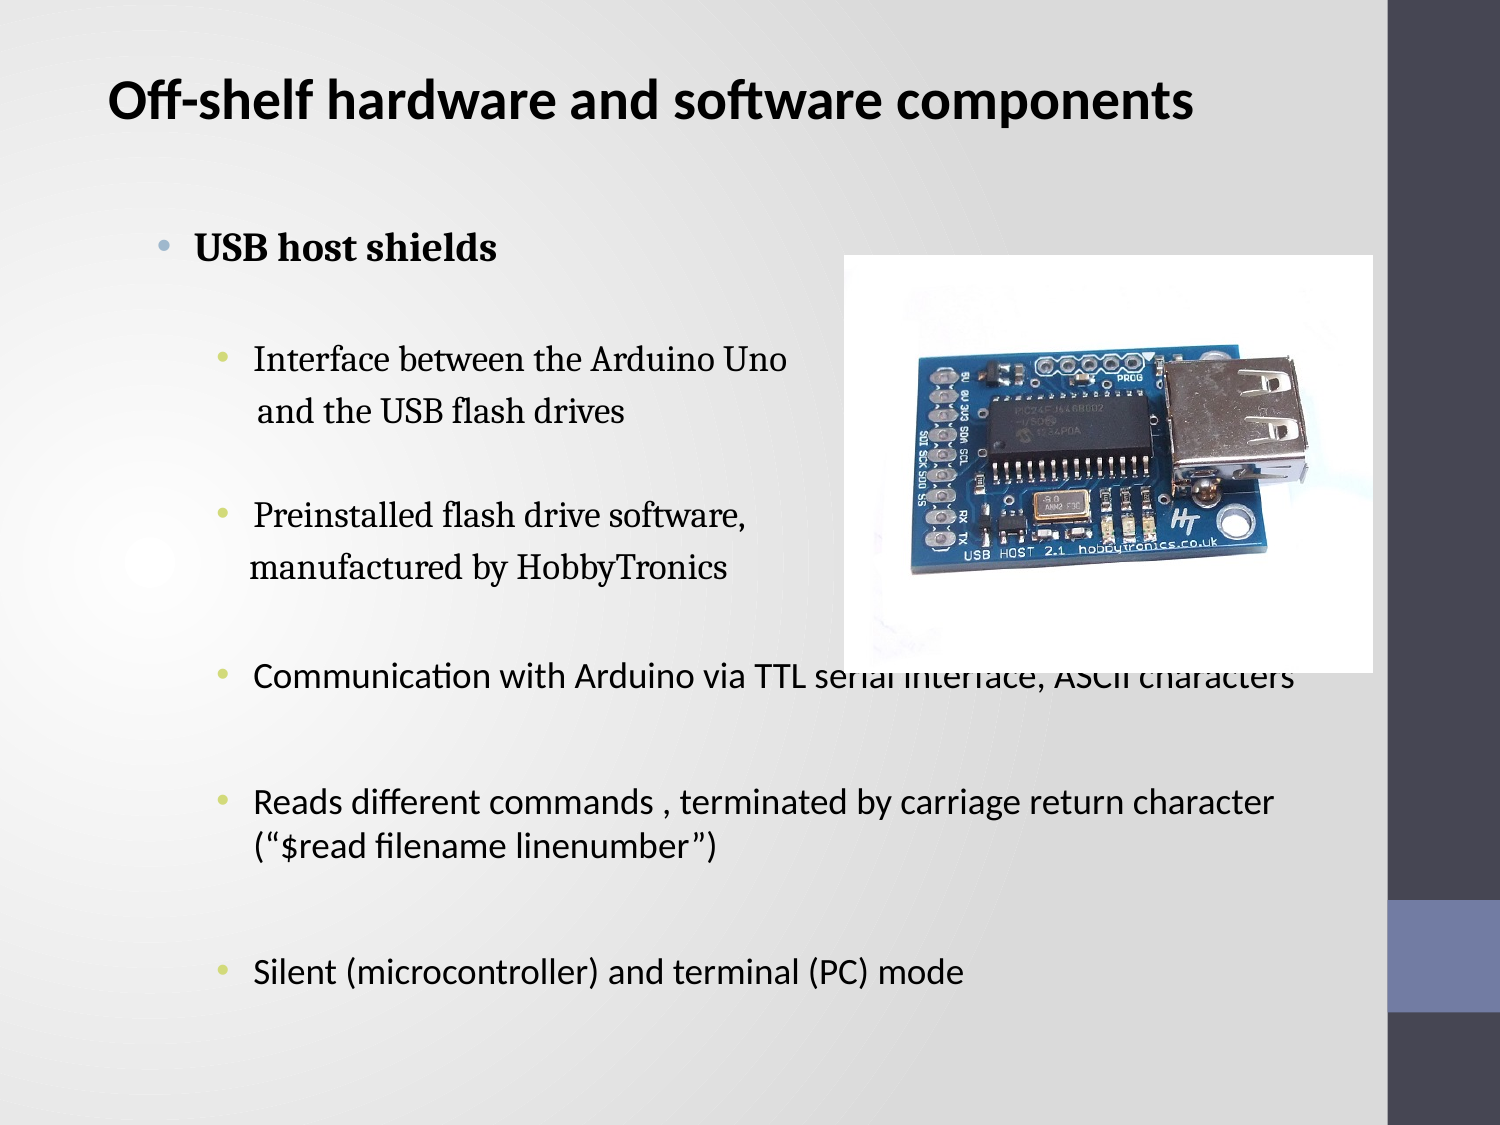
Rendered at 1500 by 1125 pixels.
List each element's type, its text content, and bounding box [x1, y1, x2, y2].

picture [843, 254, 1373, 673]
list Off-shelf hardware and software components USB host shields Interface between the Arduino Uno and the USB flash drives Preinstalled flash drive software, manufactured by HobbyTronics Communication with Arduino via TTL serial interface, ASCII characters Reads different commands , terminated by carriage return character (“$read filename linenumber”) Silent (microcontroller) and terminal (PC) mode [75, 54, 1325, 1050]
